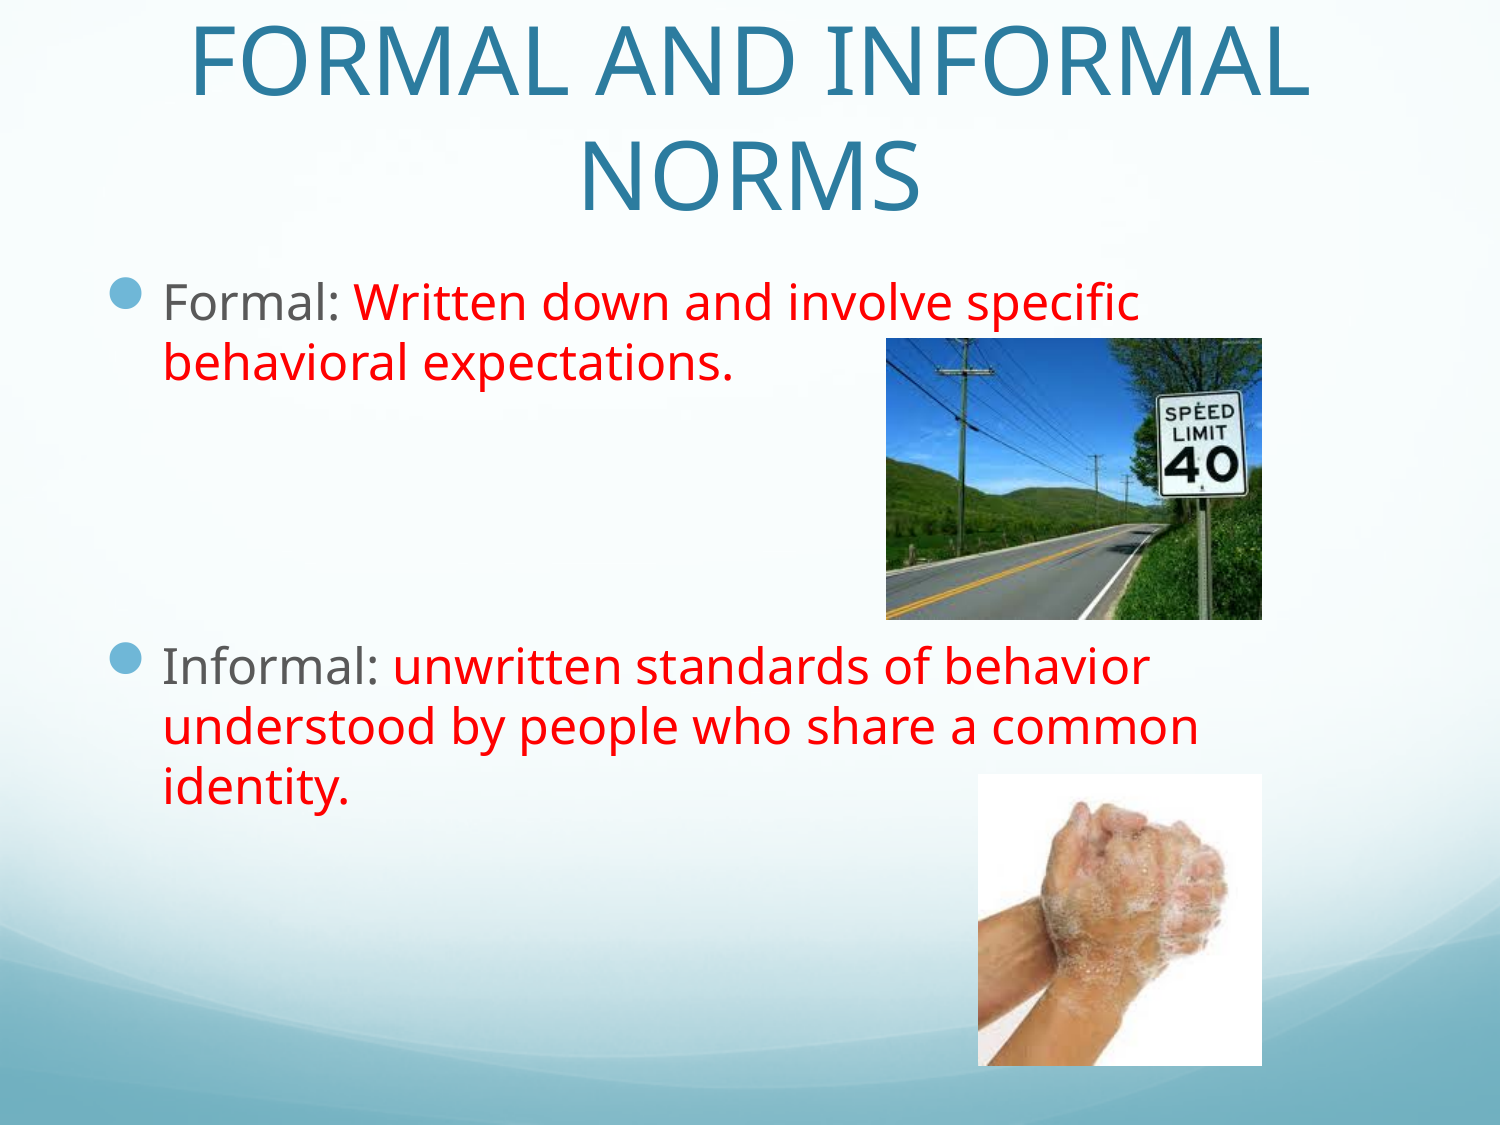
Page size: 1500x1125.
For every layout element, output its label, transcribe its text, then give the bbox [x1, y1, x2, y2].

list Formal: Written down and involve specific behavioral expectations. Informal: unwritten standards of behavior understood by people who share a common identity. [90, 262, 1410, 975]
title FORMAL AND INFORMAL NORMS [90, 17, 1410, 237]
picture [978, 774, 1262, 1067]
picture [885, 338, 1262, 621]
